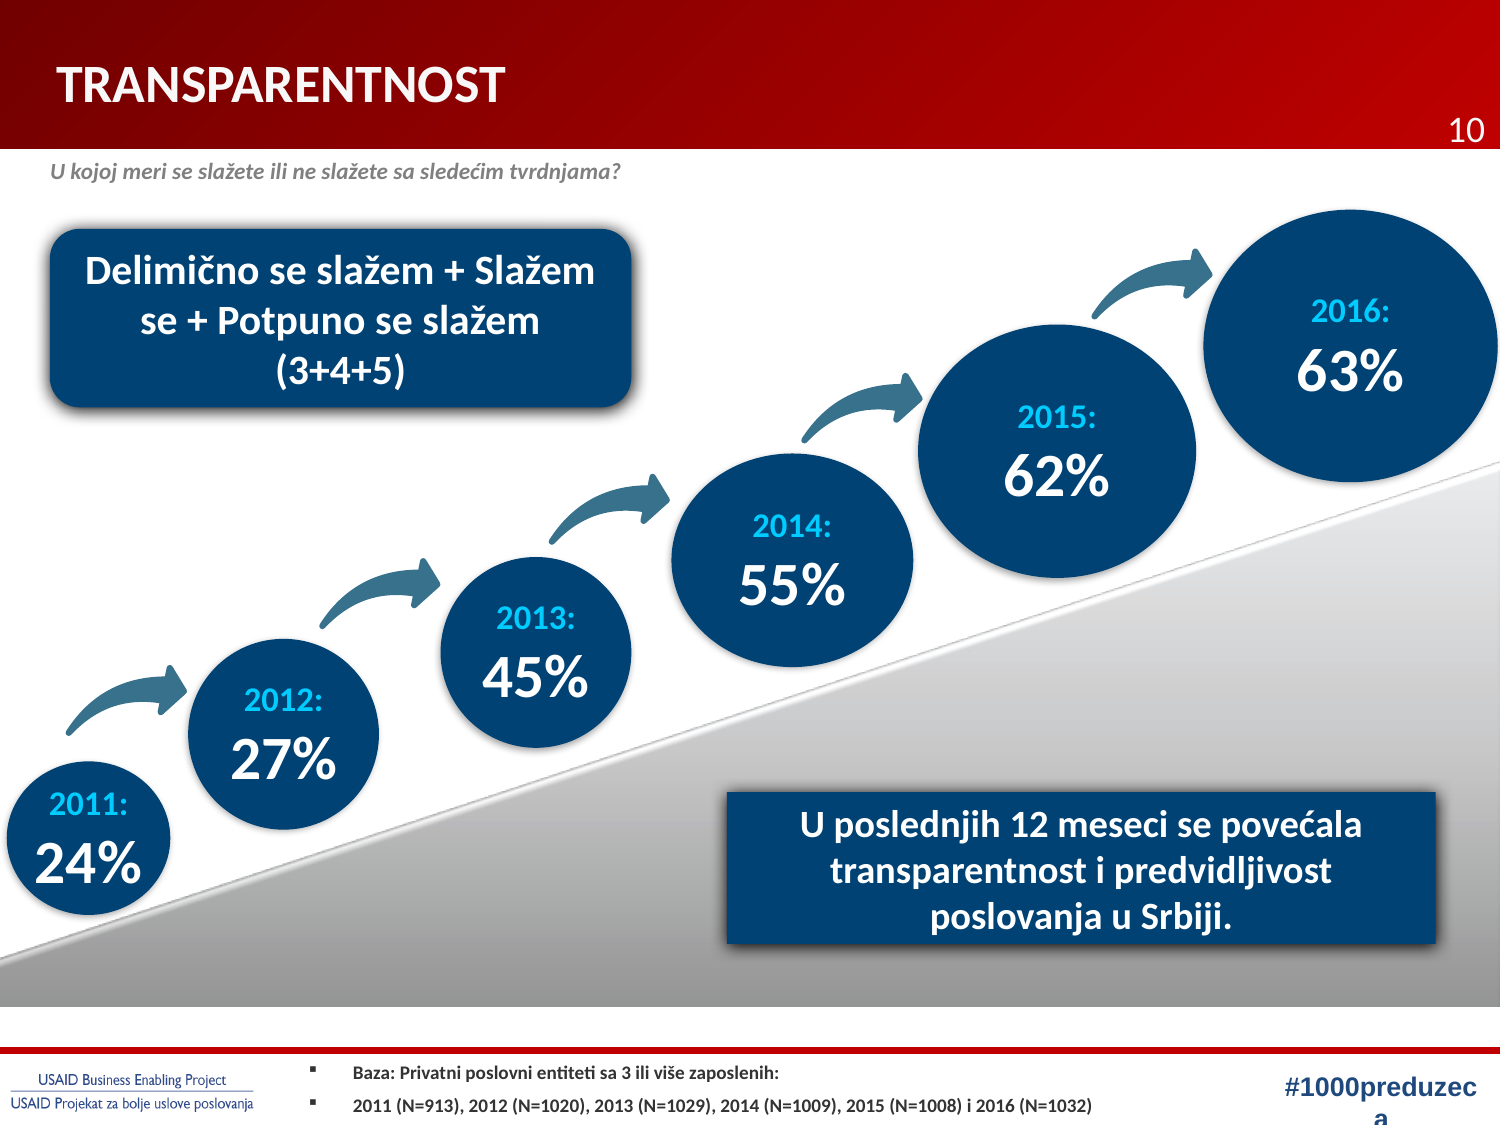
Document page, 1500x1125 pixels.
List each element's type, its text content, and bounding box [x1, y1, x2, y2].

text_box 2015: 62% [918, 324, 1197, 451]
text_box [1094, 251, 1210, 317]
text_box [804, 375, 920, 441]
text_box Baza: Privatni poslovni entiteti sa 3 ili više zaposlenih: 2011 (N=913), 2012 (N=1020), 2013 (N=1029), 2014 (N=1009), 2015 (N=1008) i 2016 (N=1032) [293, 1053, 1187, 1122]
picture [3, 1055, 287, 1122]
picture [0, 453, 1500, 1008]
text_box 2016: 63% [1203, 209, 1498, 451]
text_box Delimično se slažem + Slažem se + Potpuno se slažem (3+4+5) [49, 228, 632, 408]
text_box U kojoj meri se slažete ili ne slažete sa sledećim tvrdnjama? [49, 159, 1360, 185]
title TRANSPARENTNOST [40, 24, 1415, 150]
slide_number 10 [1415, 97, 1500, 147]
